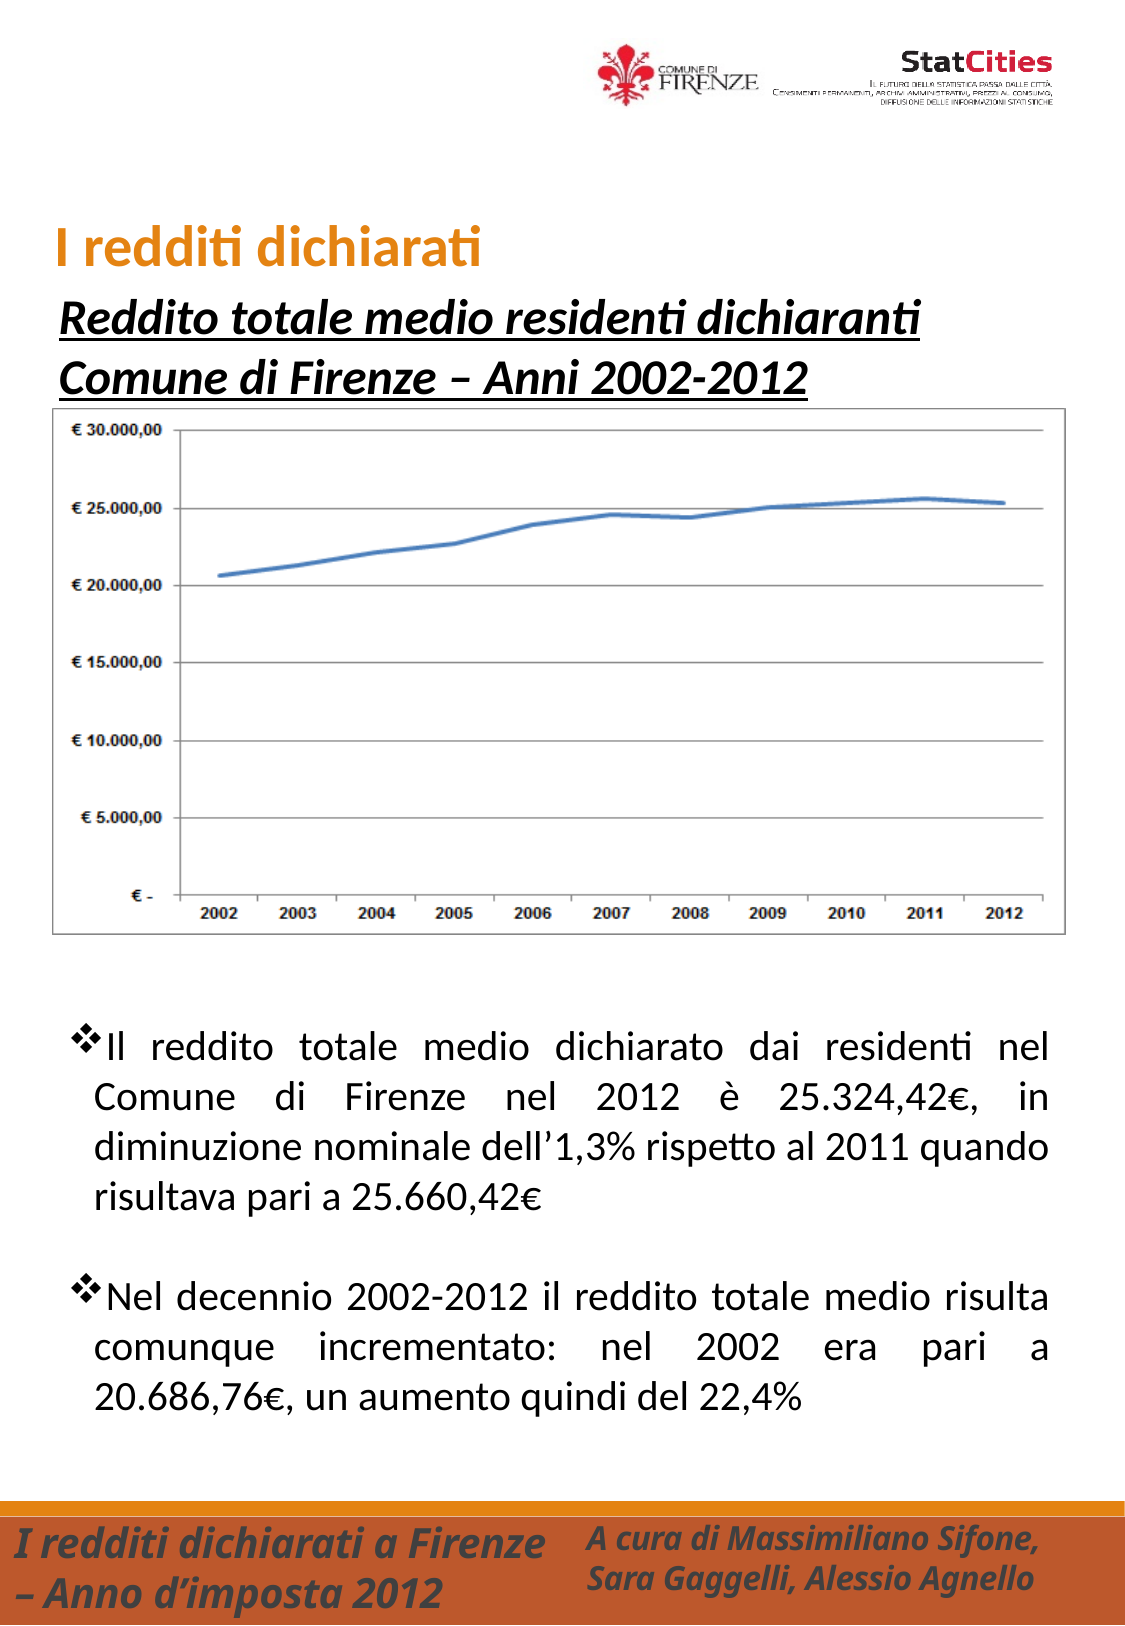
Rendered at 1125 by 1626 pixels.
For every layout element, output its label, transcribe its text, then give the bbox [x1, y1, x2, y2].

picture [582, 38, 1057, 110]
text_box Reddito totale medio residenti dichiaranti Comune di Firenze – Anni 2002-2012 [43, 277, 993, 438]
text_box I redditi dichiarati [40, 200, 499, 286]
text_box Il reddito totale medio dichiarato dai residenti nel Comune di Firenze nel 2012 è 25.324,42€, in diminuzione nominale dell’1,3% rispetto al 2011 quando risultava pari a 25.660,42€ Nel decennio 2002-2012 il reddito totale medio risulta comunque incrementato: nel 2002 era pari a 20.686,76€, un aumento quindi del 22,4% [52, 1011, 1066, 1427]
text_box I redditi dichiarati a Firenze – Anno d’imposta 2012 [0, 1509, 563, 1625]
picture [52, 408, 1066, 936]
text_box A cura di Massimiliano Sifone, Sara Gaggelli, Alessio Agnello [572, 1509, 1125, 1605]
